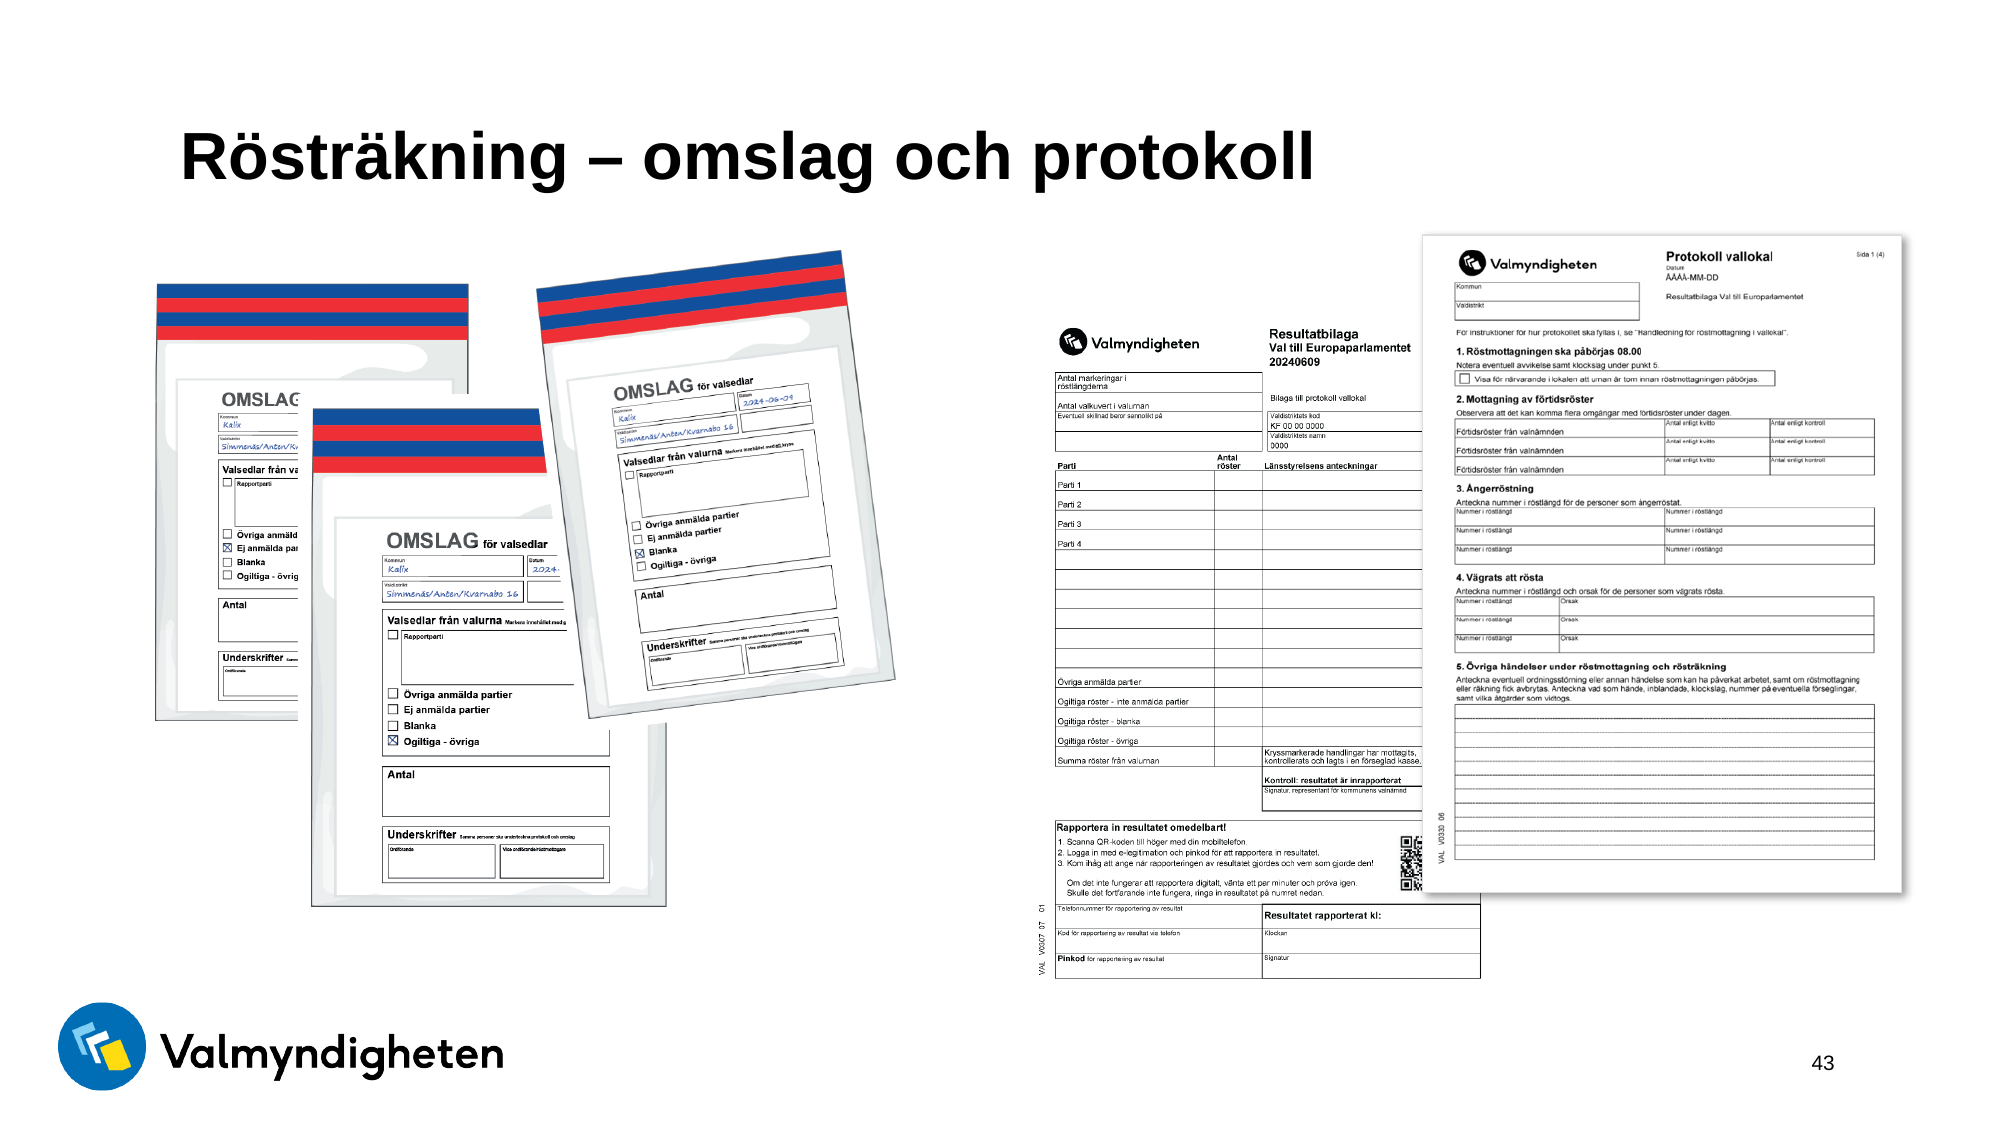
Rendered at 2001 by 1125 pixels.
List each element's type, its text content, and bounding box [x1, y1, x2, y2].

title Rösträkning – omslag och protokoll [165, 83, 1835, 202]
slide_number 43 [1763, 1032, 1835, 1093]
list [1422, 234, 1902, 893]
picture [1023, 313, 1511, 1004]
picture [297, 237, 906, 923]
picture [26, 972, 535, 1125]
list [141, 271, 481, 734]
